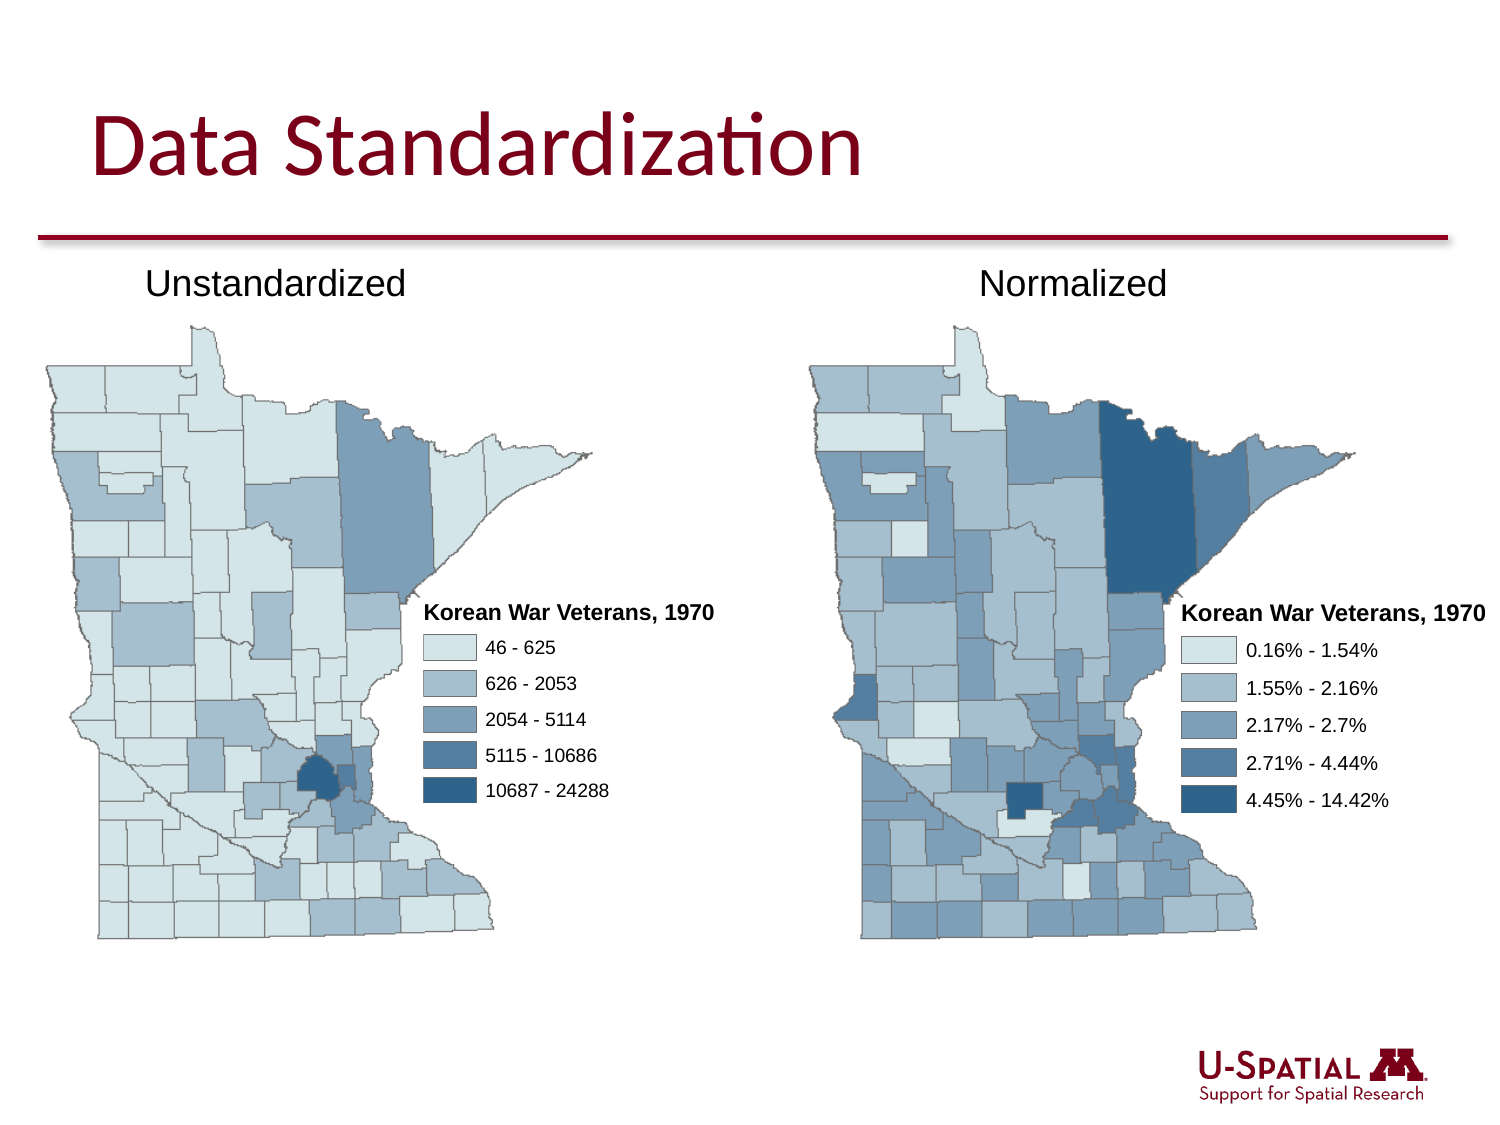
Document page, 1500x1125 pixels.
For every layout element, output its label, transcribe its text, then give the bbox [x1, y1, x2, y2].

text_box Unstandardized [129, 251, 422, 311]
text_box Normalized [963, 251, 1183, 311]
picture [1187, 1040, 1436, 1110]
picture [787, 323, 1487, 1026]
title Data Standardization [75, 45, 1425, 233]
picture [24, 323, 716, 1026]
